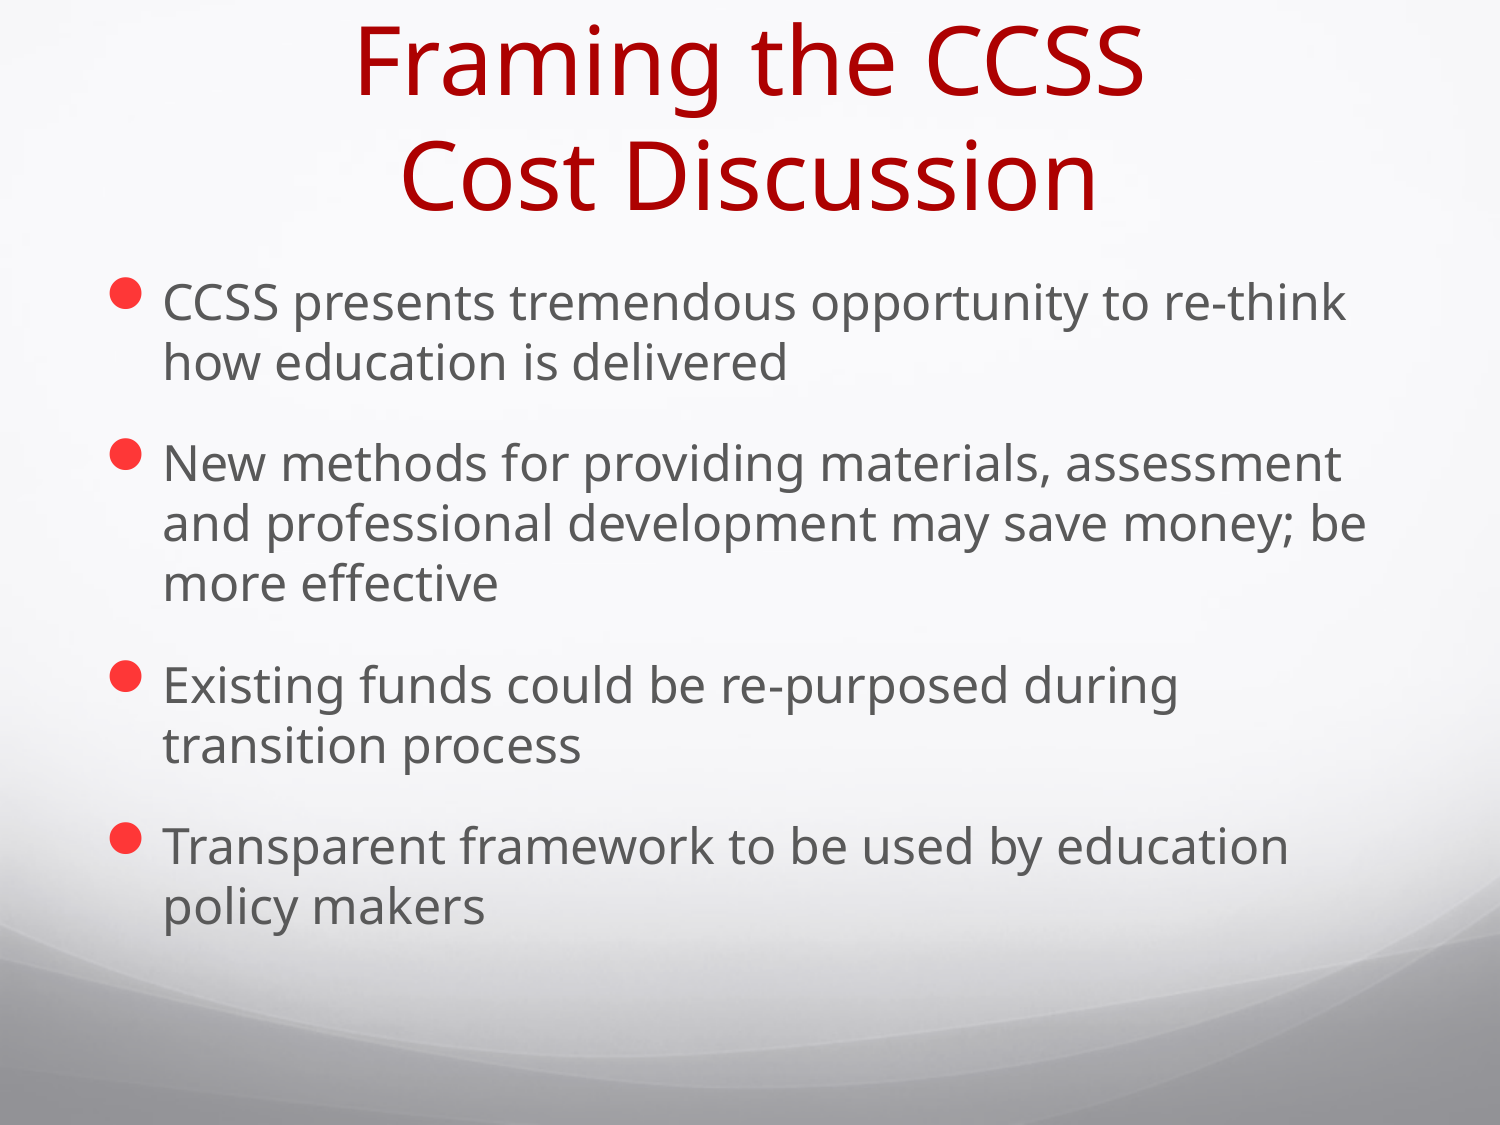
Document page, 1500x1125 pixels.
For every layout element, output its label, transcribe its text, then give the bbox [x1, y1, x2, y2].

list CCSS presents tremendous opportunity to re-think how education is delivered New methods for providing materials, assessment and professional development may save money; be more effective Existing funds could be re-purposed during transition process Transparent framework to be used by education policy makers [90, 262, 1410, 1003]
title Framing the CCSS Cost Discussion [90, 17, 1410, 237]
